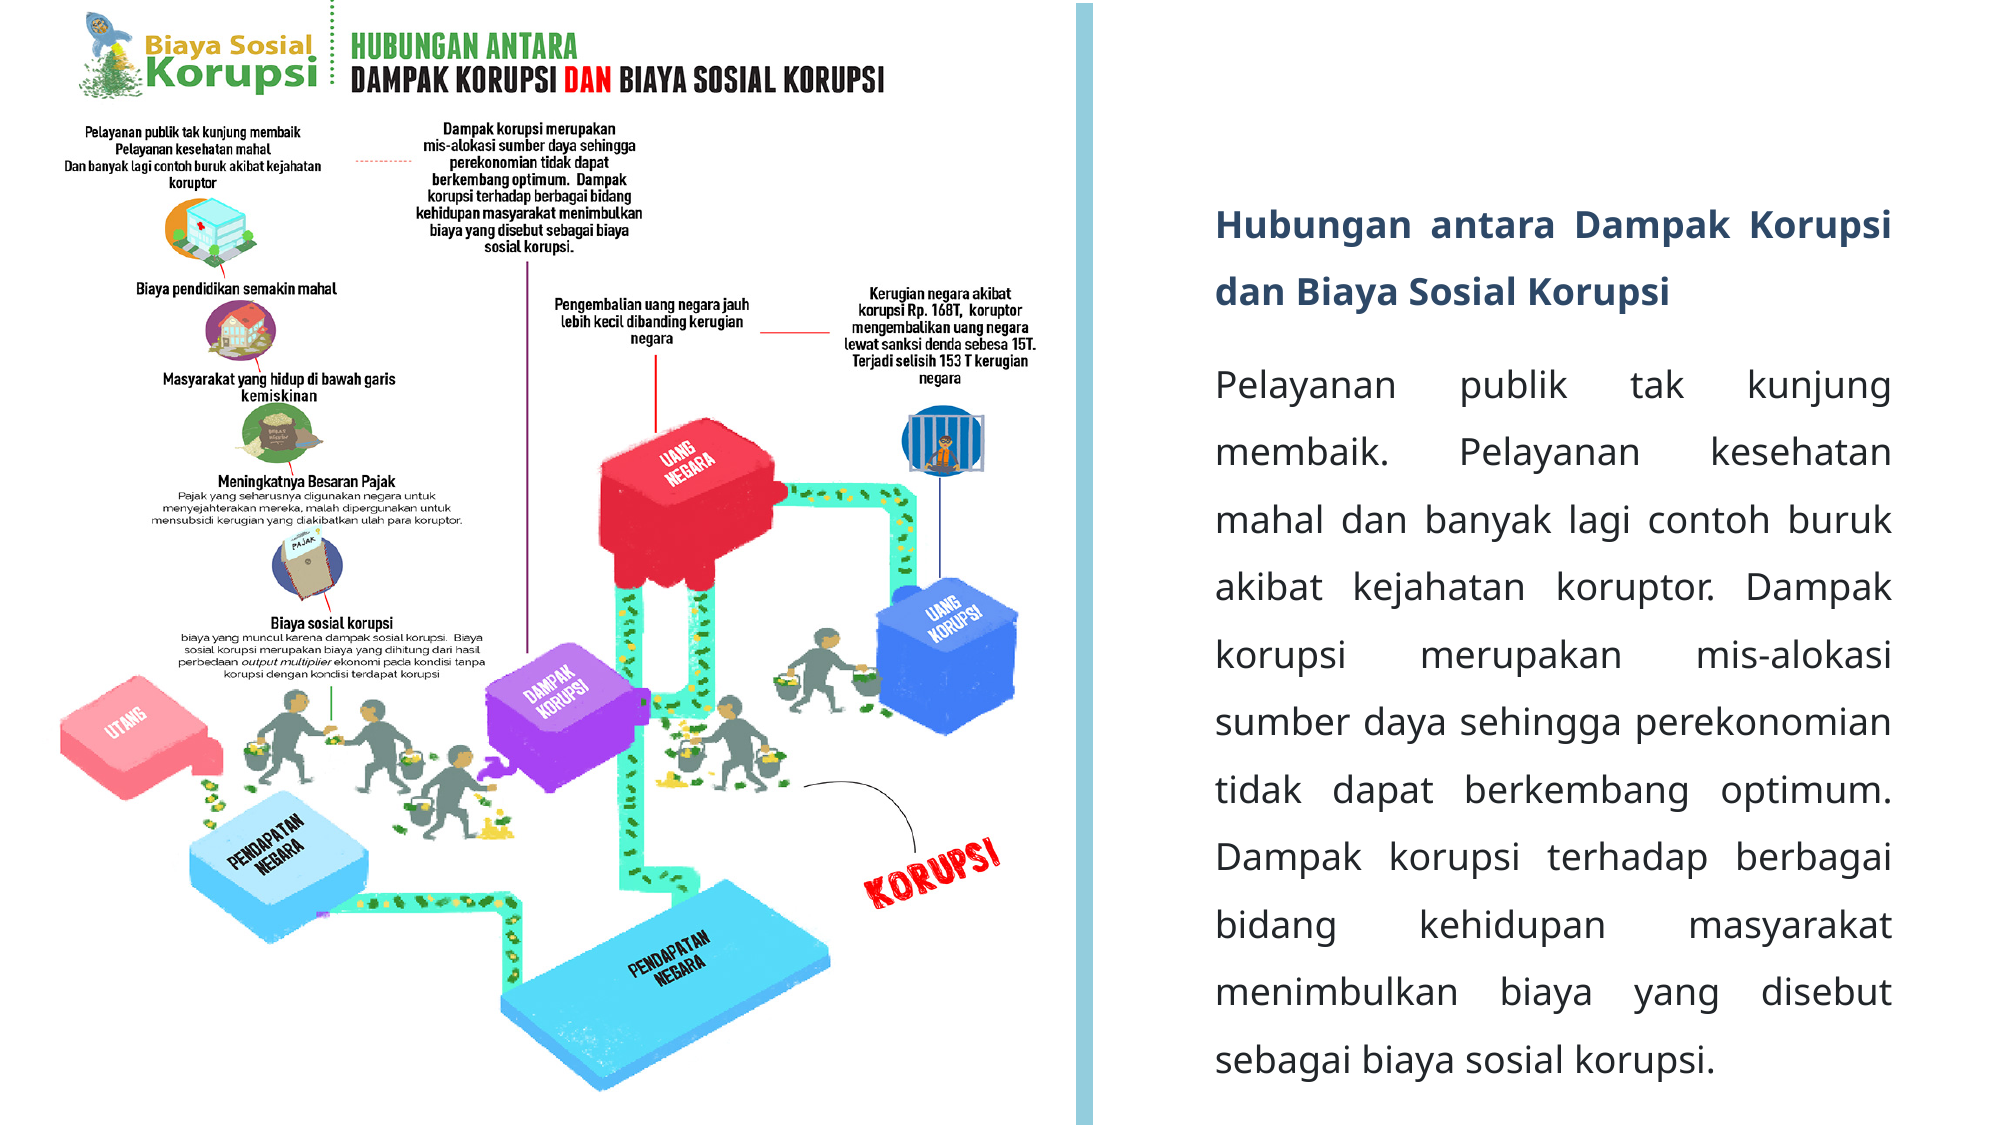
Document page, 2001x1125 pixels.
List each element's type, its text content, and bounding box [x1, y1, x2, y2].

text_box Hubungan antara Dampak Korupsi dan Biaya Sosial Korupsi Pelayanan publik tak kunjung membaik. Pelayanan kesehatan mahal dan banyak lagi contoh buruk akibat kejahatan koruptor. Dampak korupsi merupakan mis-alokasi sumber daya sehingga perekonomian tidak dapat berkembang optimum. Dampak korupsi terhadap berbagai bidang kehidupan masyarakat menimbulkan biaya yang disebut sebagai biaya sosial korupsi. [1199, 170, 1908, 1089]
picture [0, 0, 1085, 1125]
